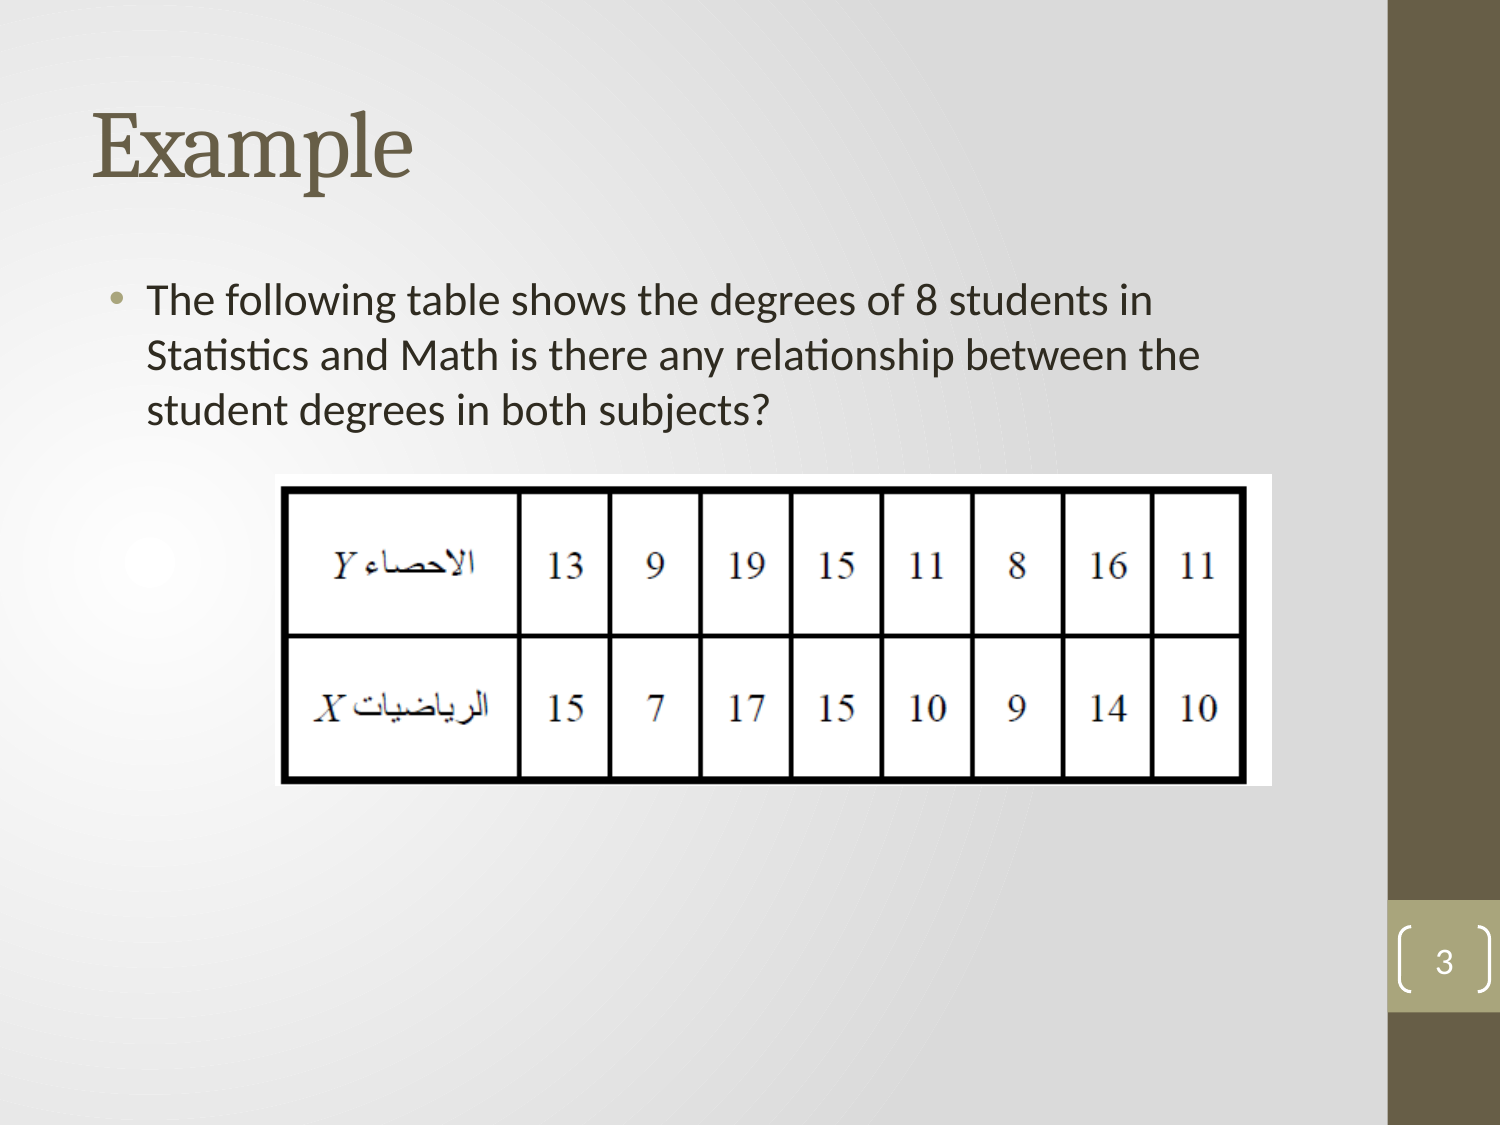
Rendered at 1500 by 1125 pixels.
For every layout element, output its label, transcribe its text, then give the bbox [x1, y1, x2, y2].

picture [274, 474, 1273, 787]
list The following table shows the degrees of 8 students in Statistics and Math is there any relationship between the student degrees in both subjects? [75, 262, 1325, 1050]
title Example [75, 45, 1325, 233]
slide_number 3 [1397, 925, 1492, 994]
